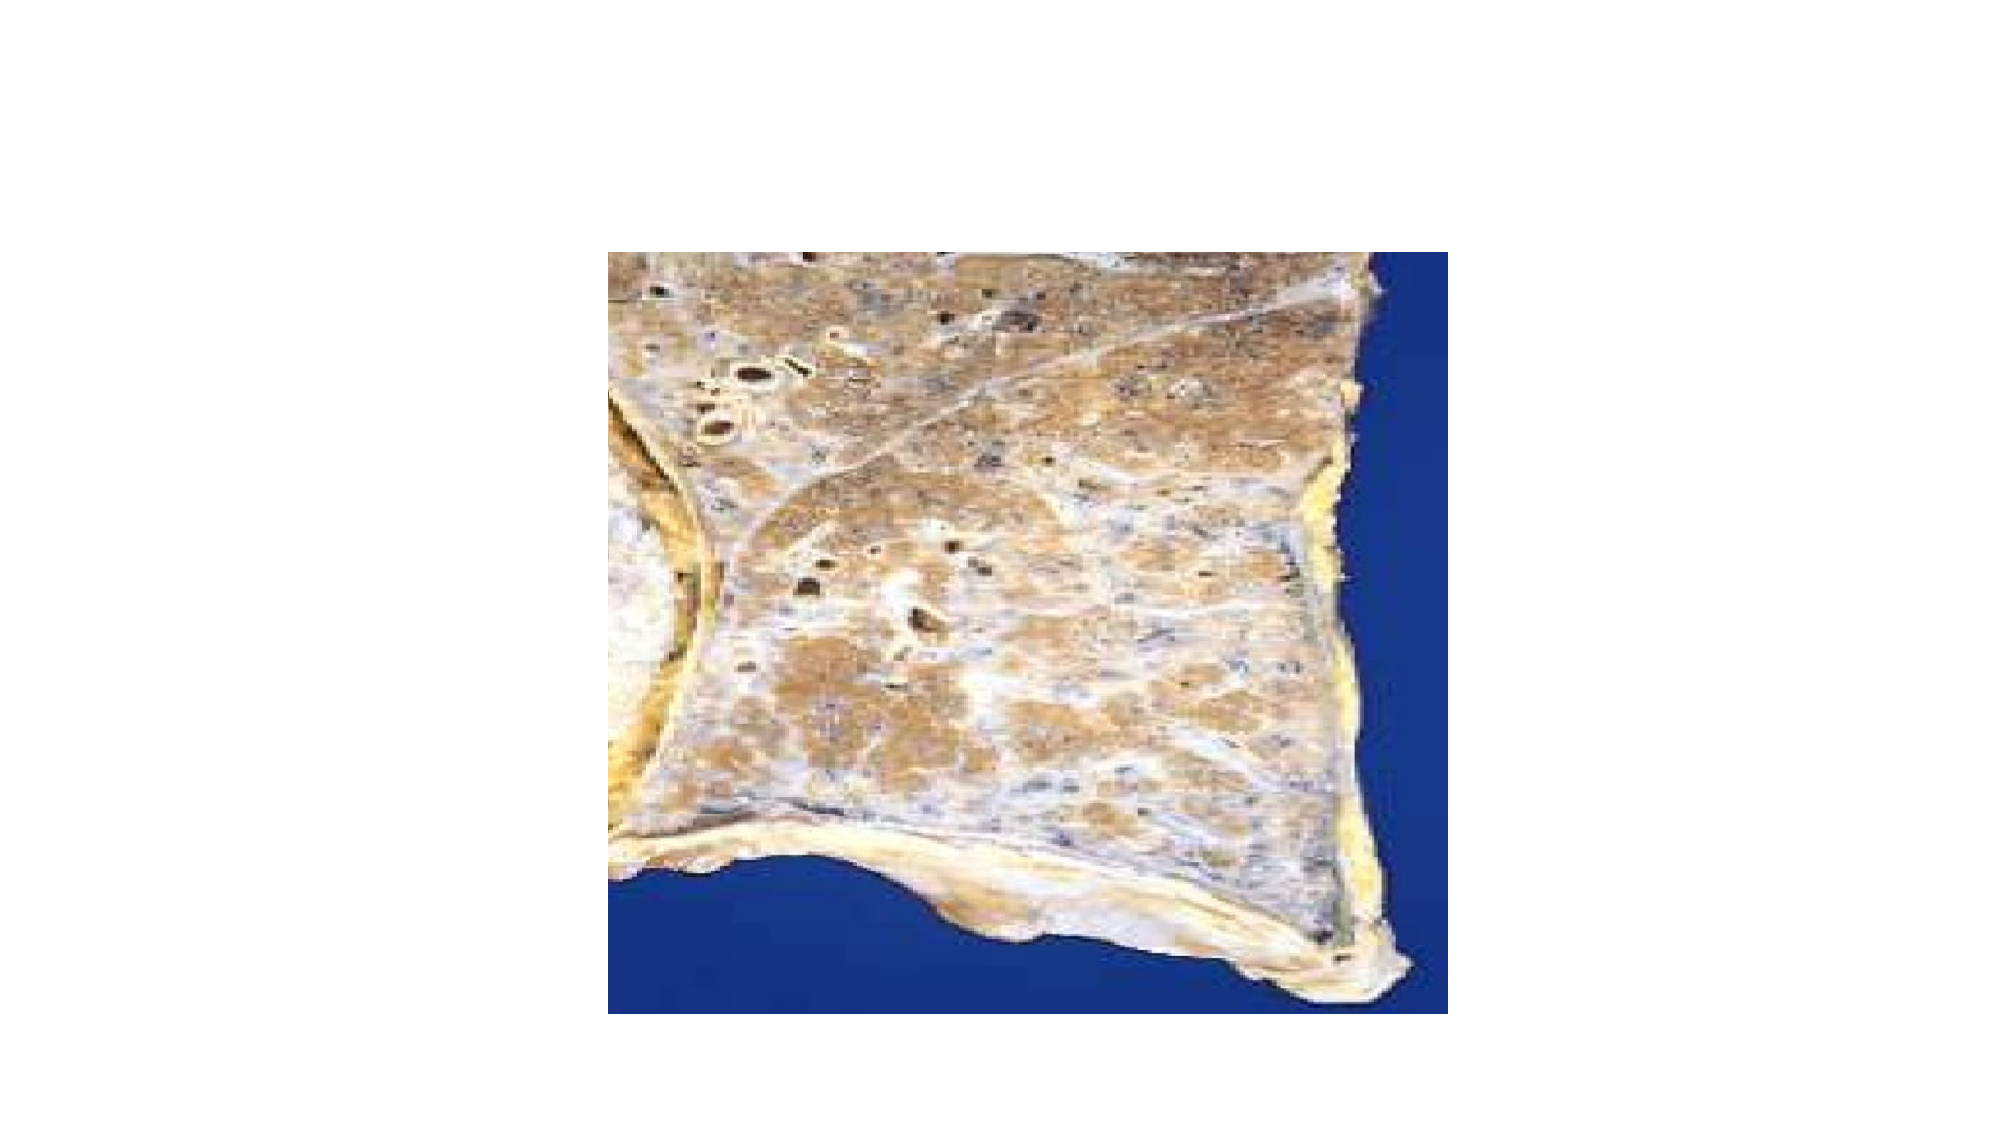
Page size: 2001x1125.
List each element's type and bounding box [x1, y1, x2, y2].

list [608, 252, 1448, 1014]
